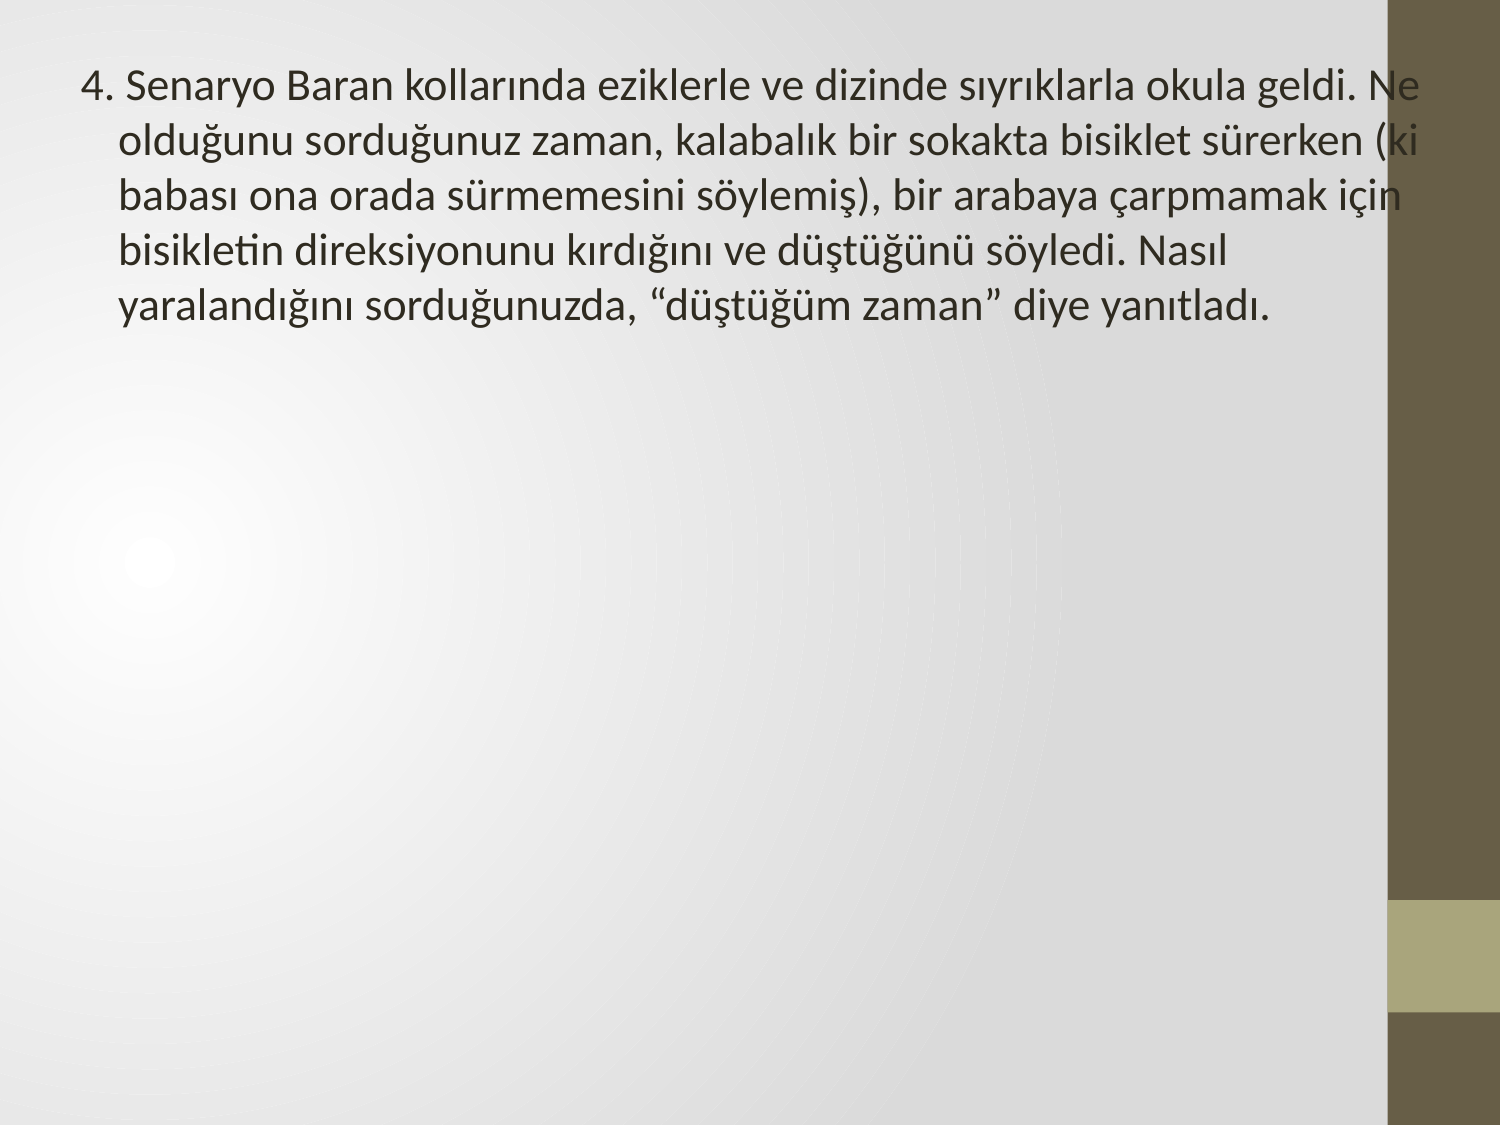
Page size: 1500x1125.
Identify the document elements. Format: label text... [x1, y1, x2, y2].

list 4. Senaryo Baran kollarında eziklerle ve dizinde sıyrıklarla okula geldi. Ne olduğunu sorduğunuz zaman, kalabalık bir sokakta bisiklet sürerken (ki babası ona orada sürmemesini söylemiş), bir arabaya çarpmamak için bisikletin direksiyonunu kırdığını ve düştüğünü söyledi. Nasıl yaralandığını sorduğunuzda, “düştüğüm zaman” diye yanıtladı. [46, 46, 1454, 1090]
